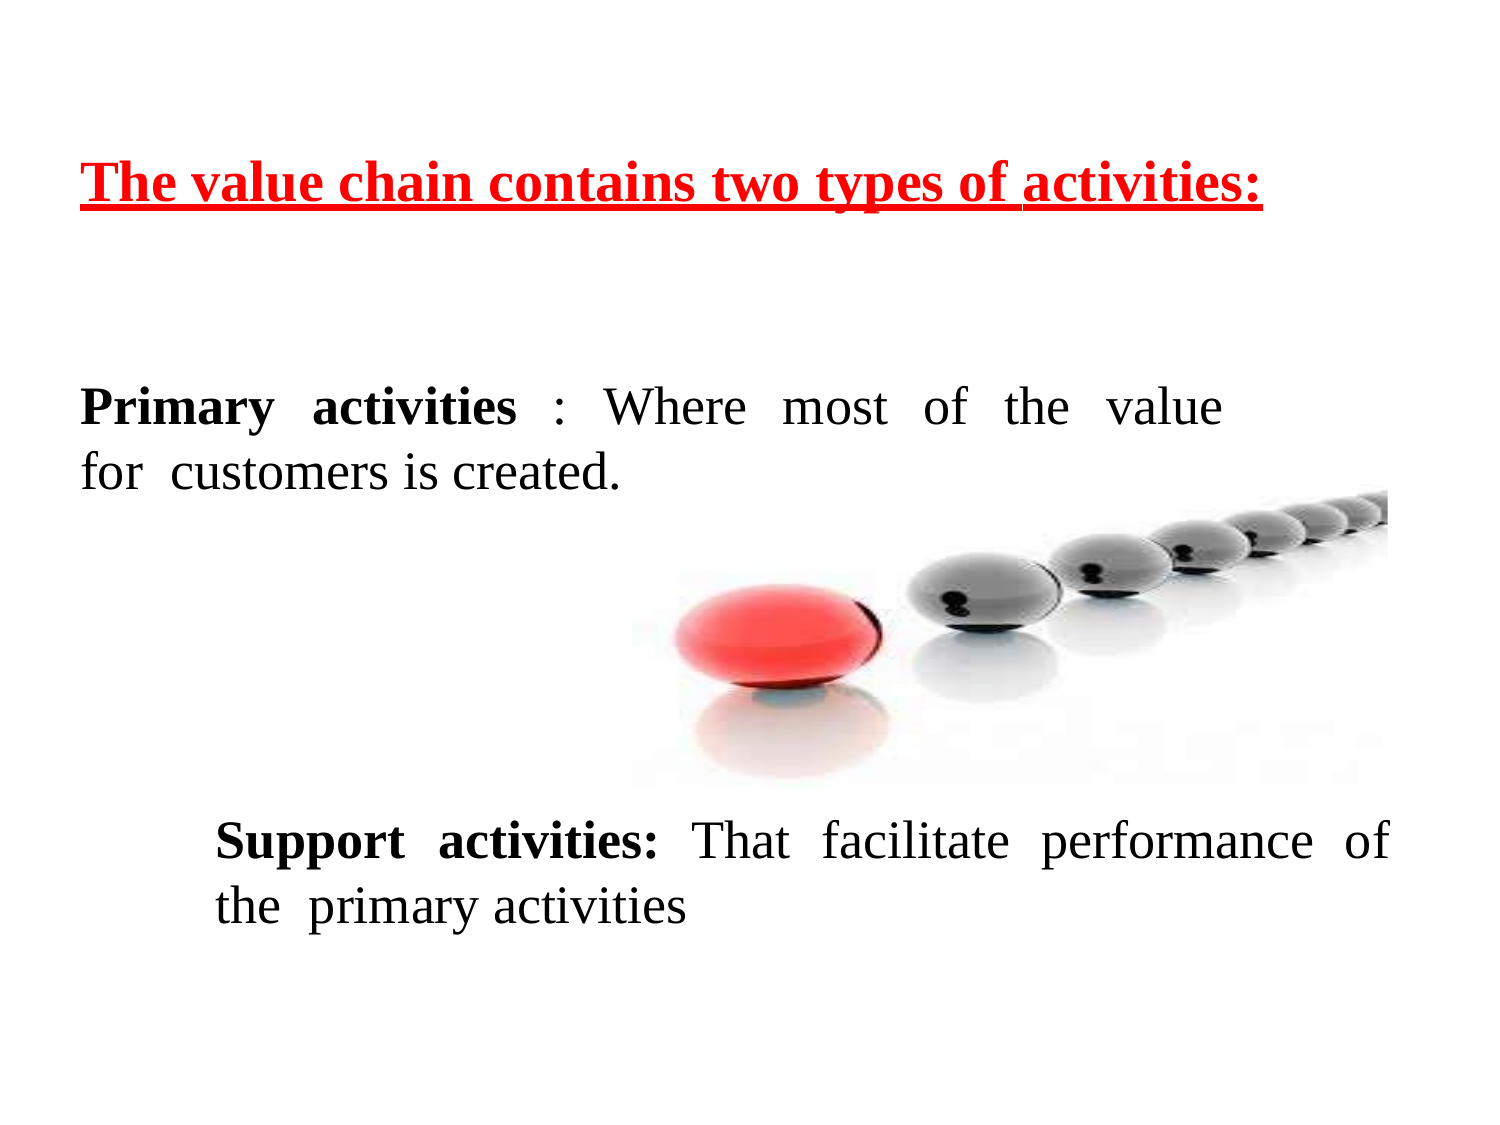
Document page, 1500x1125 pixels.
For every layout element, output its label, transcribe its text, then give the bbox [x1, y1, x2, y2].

title The value chain contains two types of activities: [77, 140, 1268, 331]
text_box Primary activities : Where most of the value for customers is created. [77, 367, 1323, 500]
text_box Support activities: That facilitate performance of the primary activities [213, 802, 1487, 935]
text_box [632, 484, 1388, 788]
